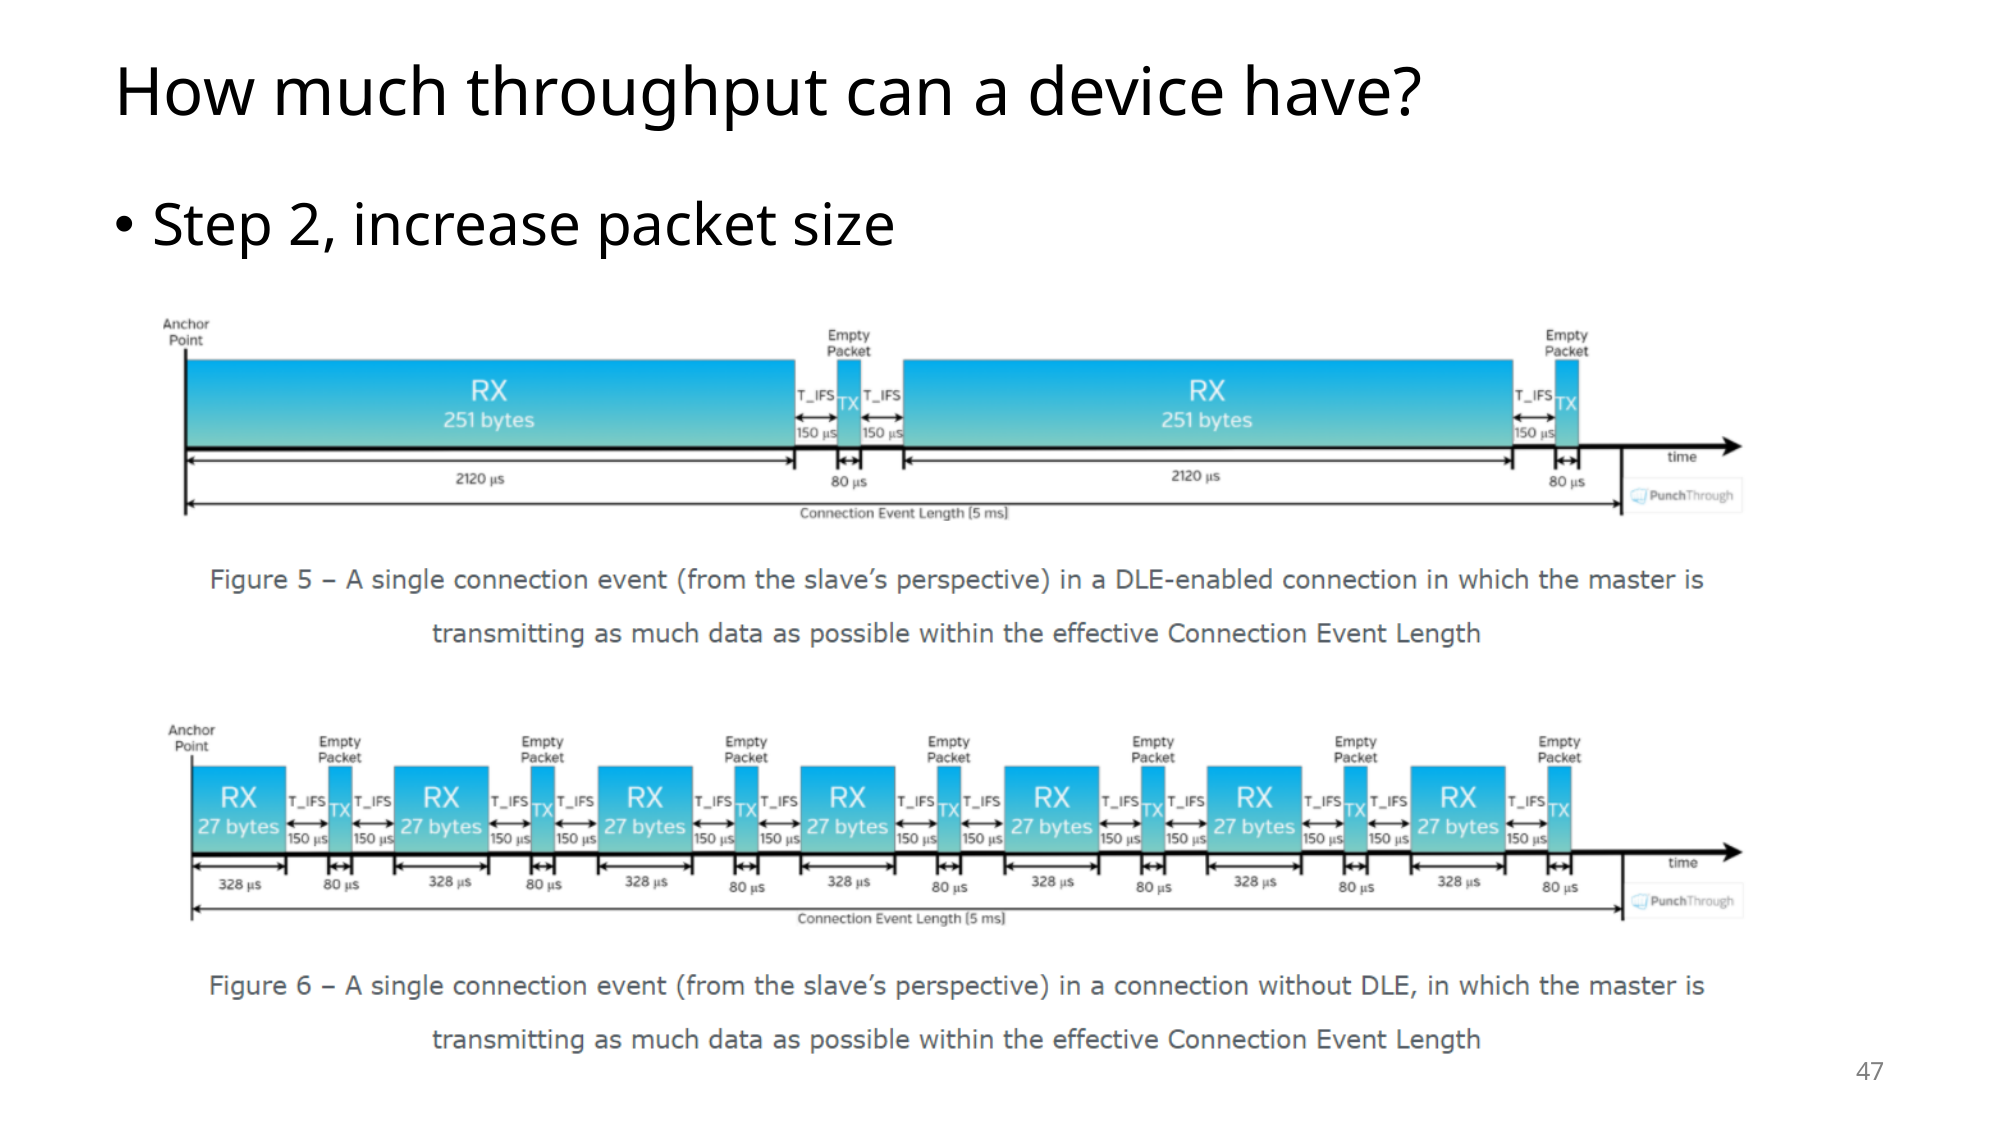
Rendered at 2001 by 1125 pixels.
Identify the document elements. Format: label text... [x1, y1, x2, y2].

title How much throughput can a device have? [99, 37, 1900, 150]
picture [143, 298, 1771, 1073]
list Step 2, increase packet size [99, 187, 1900, 1013]
slide_number 47 [1749, 1042, 1900, 1103]
